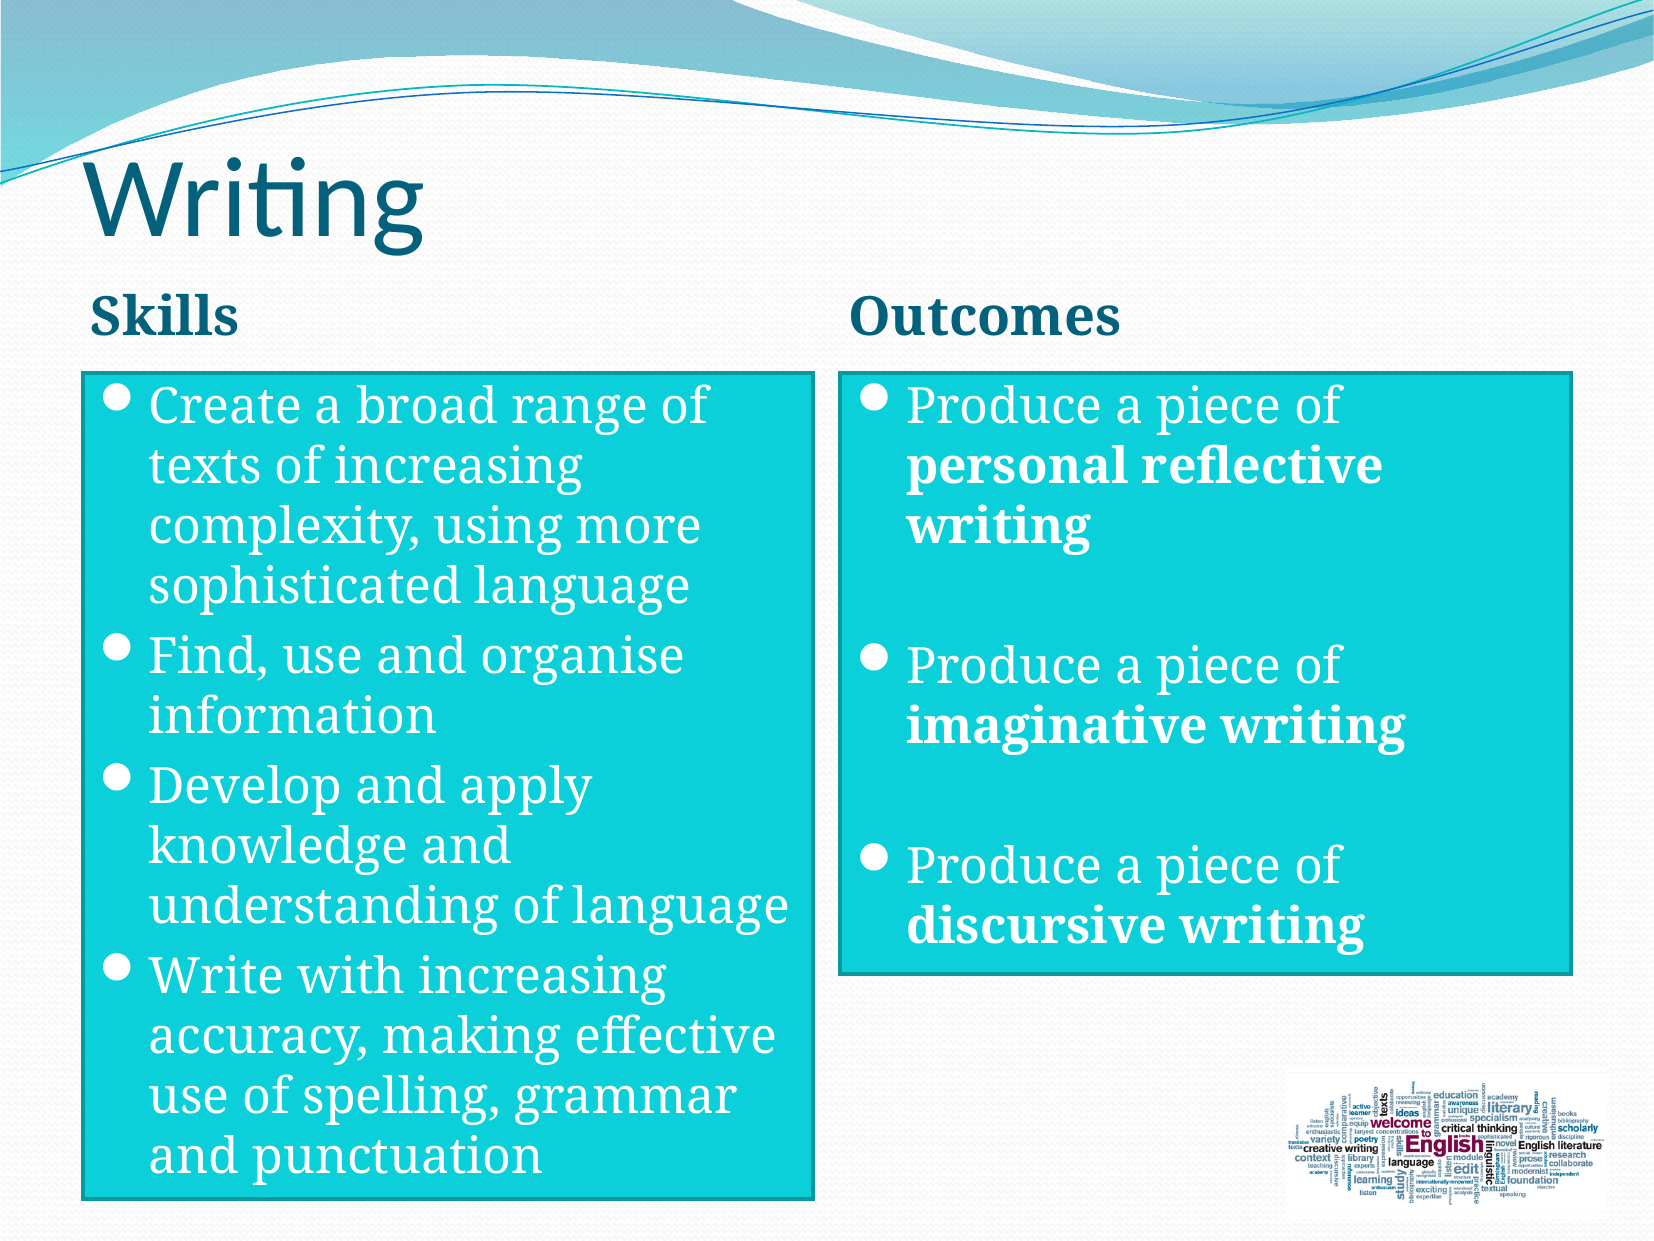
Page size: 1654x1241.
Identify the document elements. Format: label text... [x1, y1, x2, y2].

title Writing [82, 52, 1572, 260]
list Create a broad range of texts of increasing complexity, using more sophisticated language Find, use and organise information Develop and apply knowledge and understanding of language Write with increasing accuracy, making effective use of spelling, grammar and punctuation [81, 371, 815, 1201]
list Skills [82, 253, 814, 371]
list Produce a piece of personal reflective writing Produce a piece of imaginative writing Produce a piece of discursive writing [838, 371, 1573, 976]
list Outcomes [839, 254, 1572, 371]
picture [1287, 1068, 1607, 1220]
